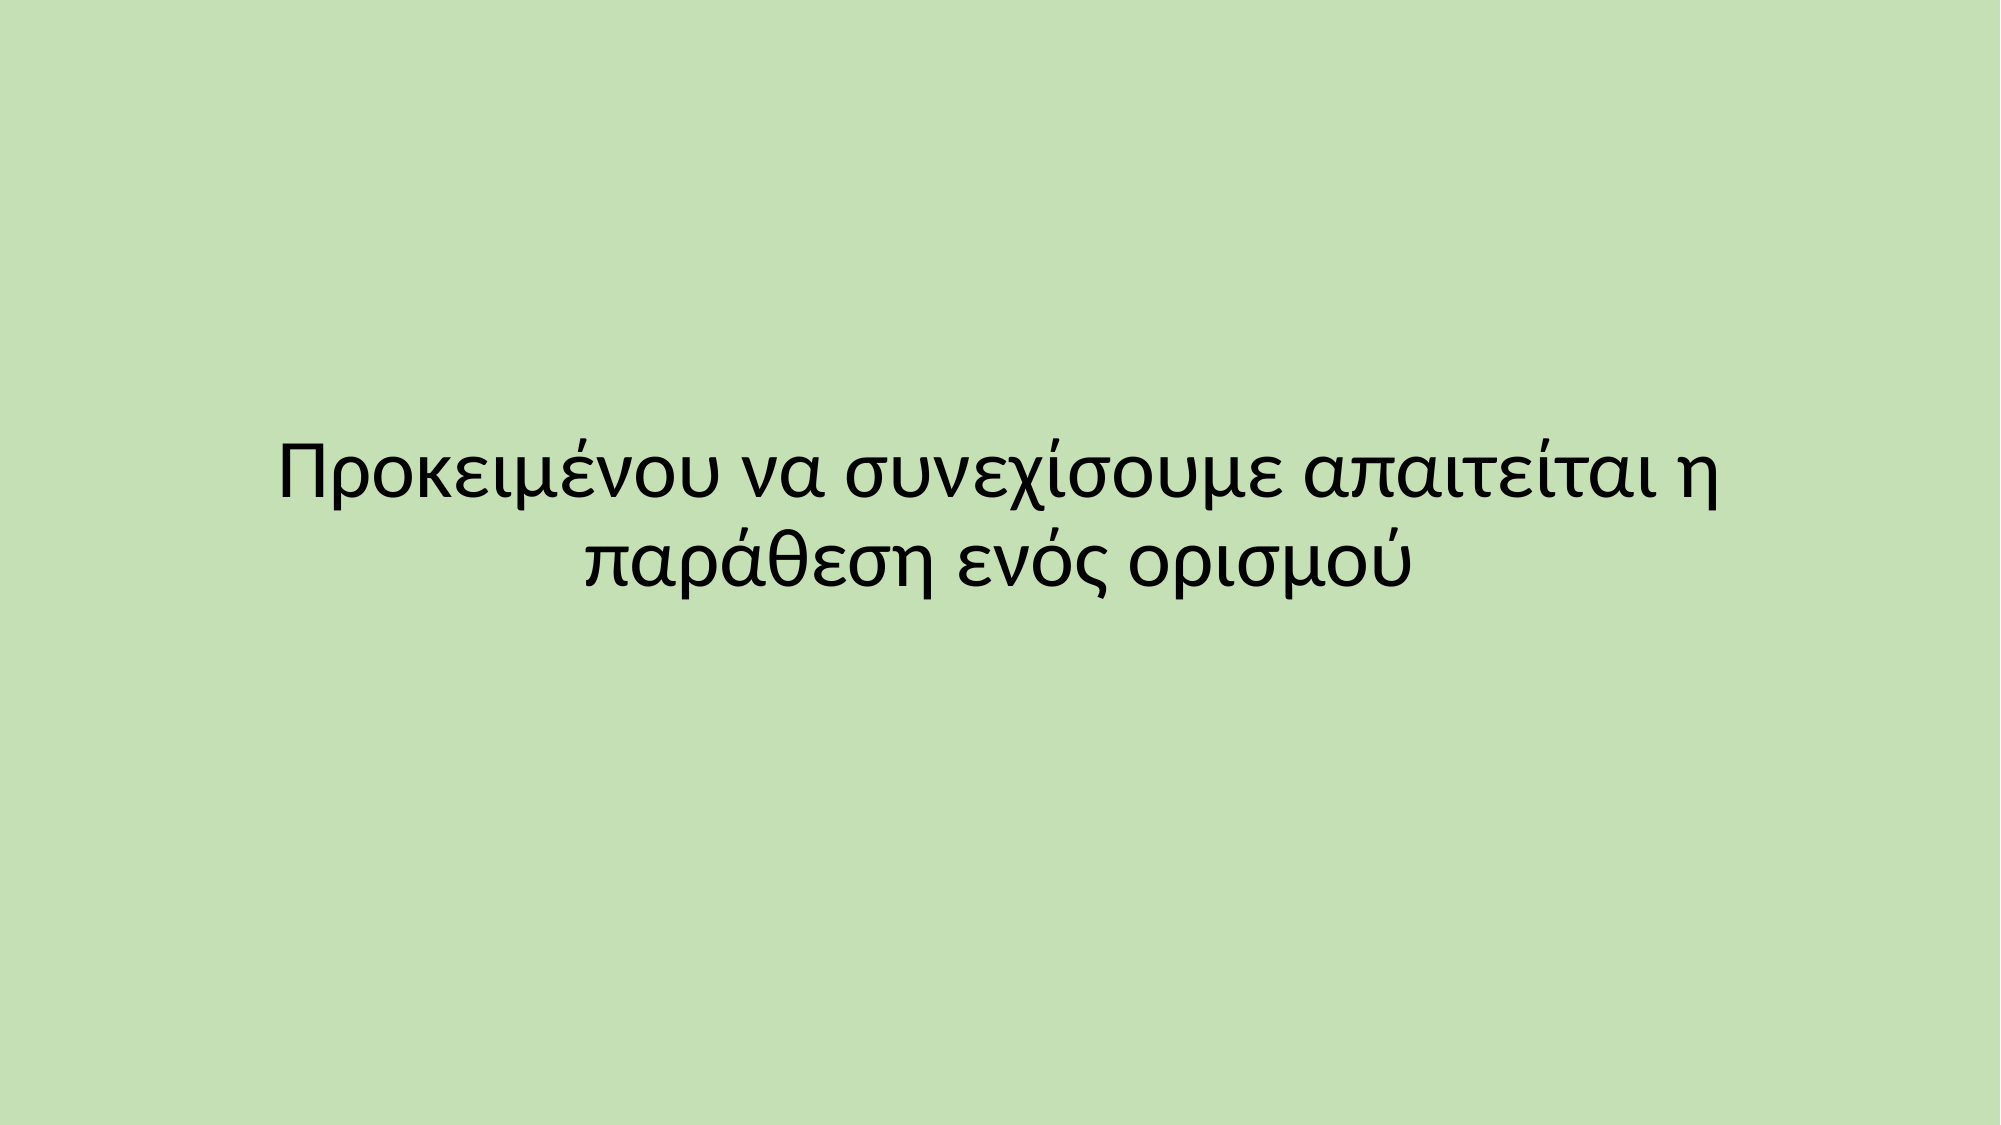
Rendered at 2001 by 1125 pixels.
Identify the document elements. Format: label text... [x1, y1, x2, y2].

list Προκειμένου να συνεχίσουμε απαιτείται η παράθεση ενός ορισμού [137, 417, 1863, 1125]
